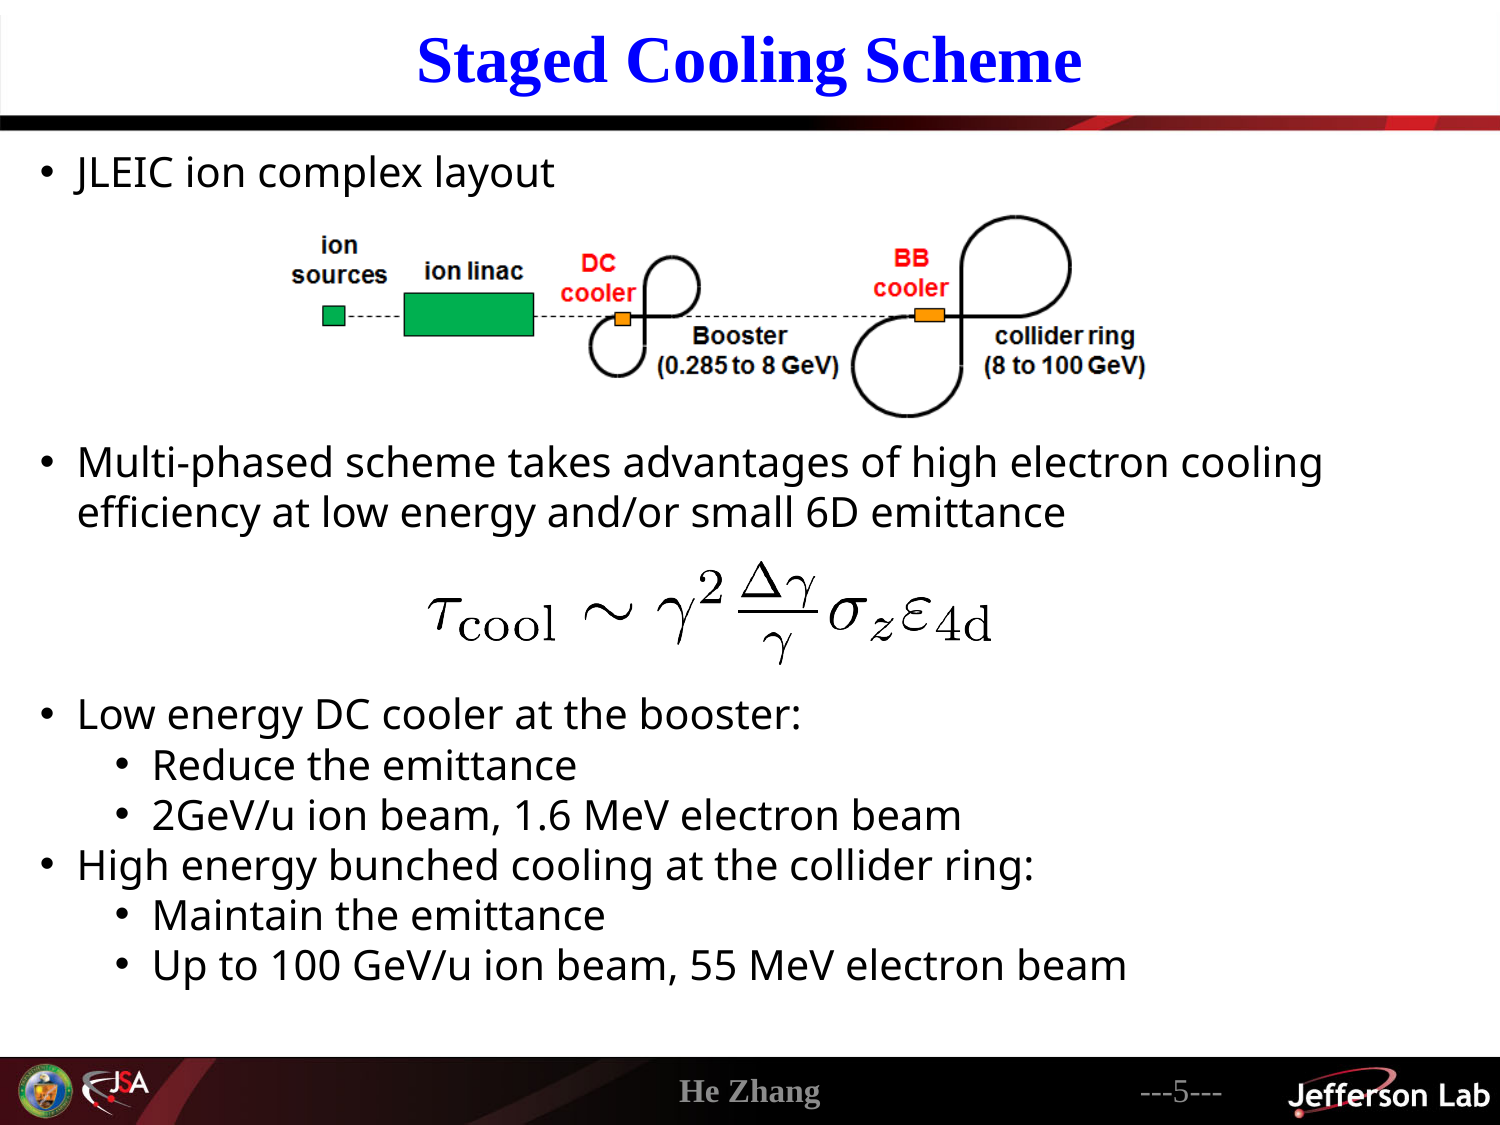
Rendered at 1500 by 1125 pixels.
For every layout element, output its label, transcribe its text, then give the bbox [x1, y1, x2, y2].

text_box Low energy DC cooler at the booster: Reduce the emittance 2GeV/u ion beam, 1.6 MeV electron beam High energy bunched cooling at the collider ring: Maintain the emittance Up to 100 GeV/u ion beam, 55 MeV electron beam [24, 681, 1413, 996]
slide_number ---5--- [1062, 1059, 1238, 1120]
footer He Zhang [512, 1059, 988, 1120]
picture [0, 113, 1500, 1125]
text_box JLEIC ion complex layout [24, 138, 1413, 204]
text_box Staged Cooling Scheme [0, 0, 1500, 113]
text_box Multi-phased scheme takes advantages of high electron cooling efficiency at low energy and/or small 6D emittance [24, 428, 1413, 544]
